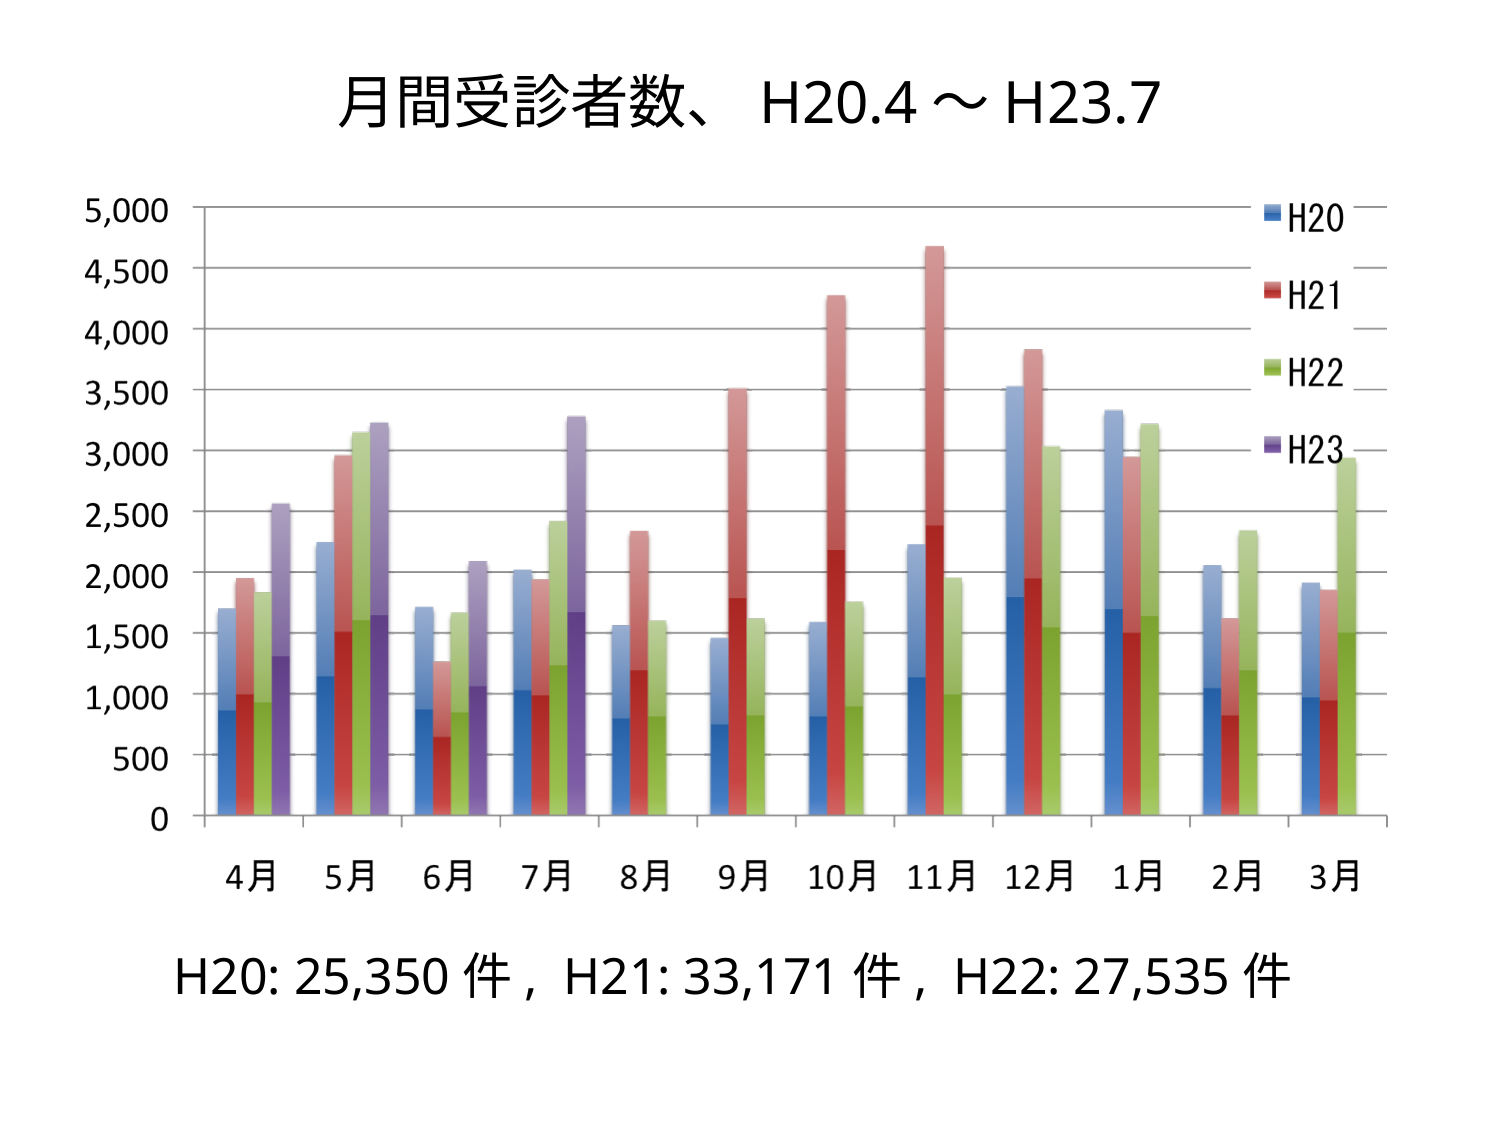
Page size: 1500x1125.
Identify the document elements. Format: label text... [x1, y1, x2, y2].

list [61, 174, 1413, 918]
title 月間受診者数、H20.4〜H23.7 [75, 0, 1425, 200]
text_box H20: 25,350件, H21: 33,171件, H22: 27,535件 [158, 937, 1308, 1013]
